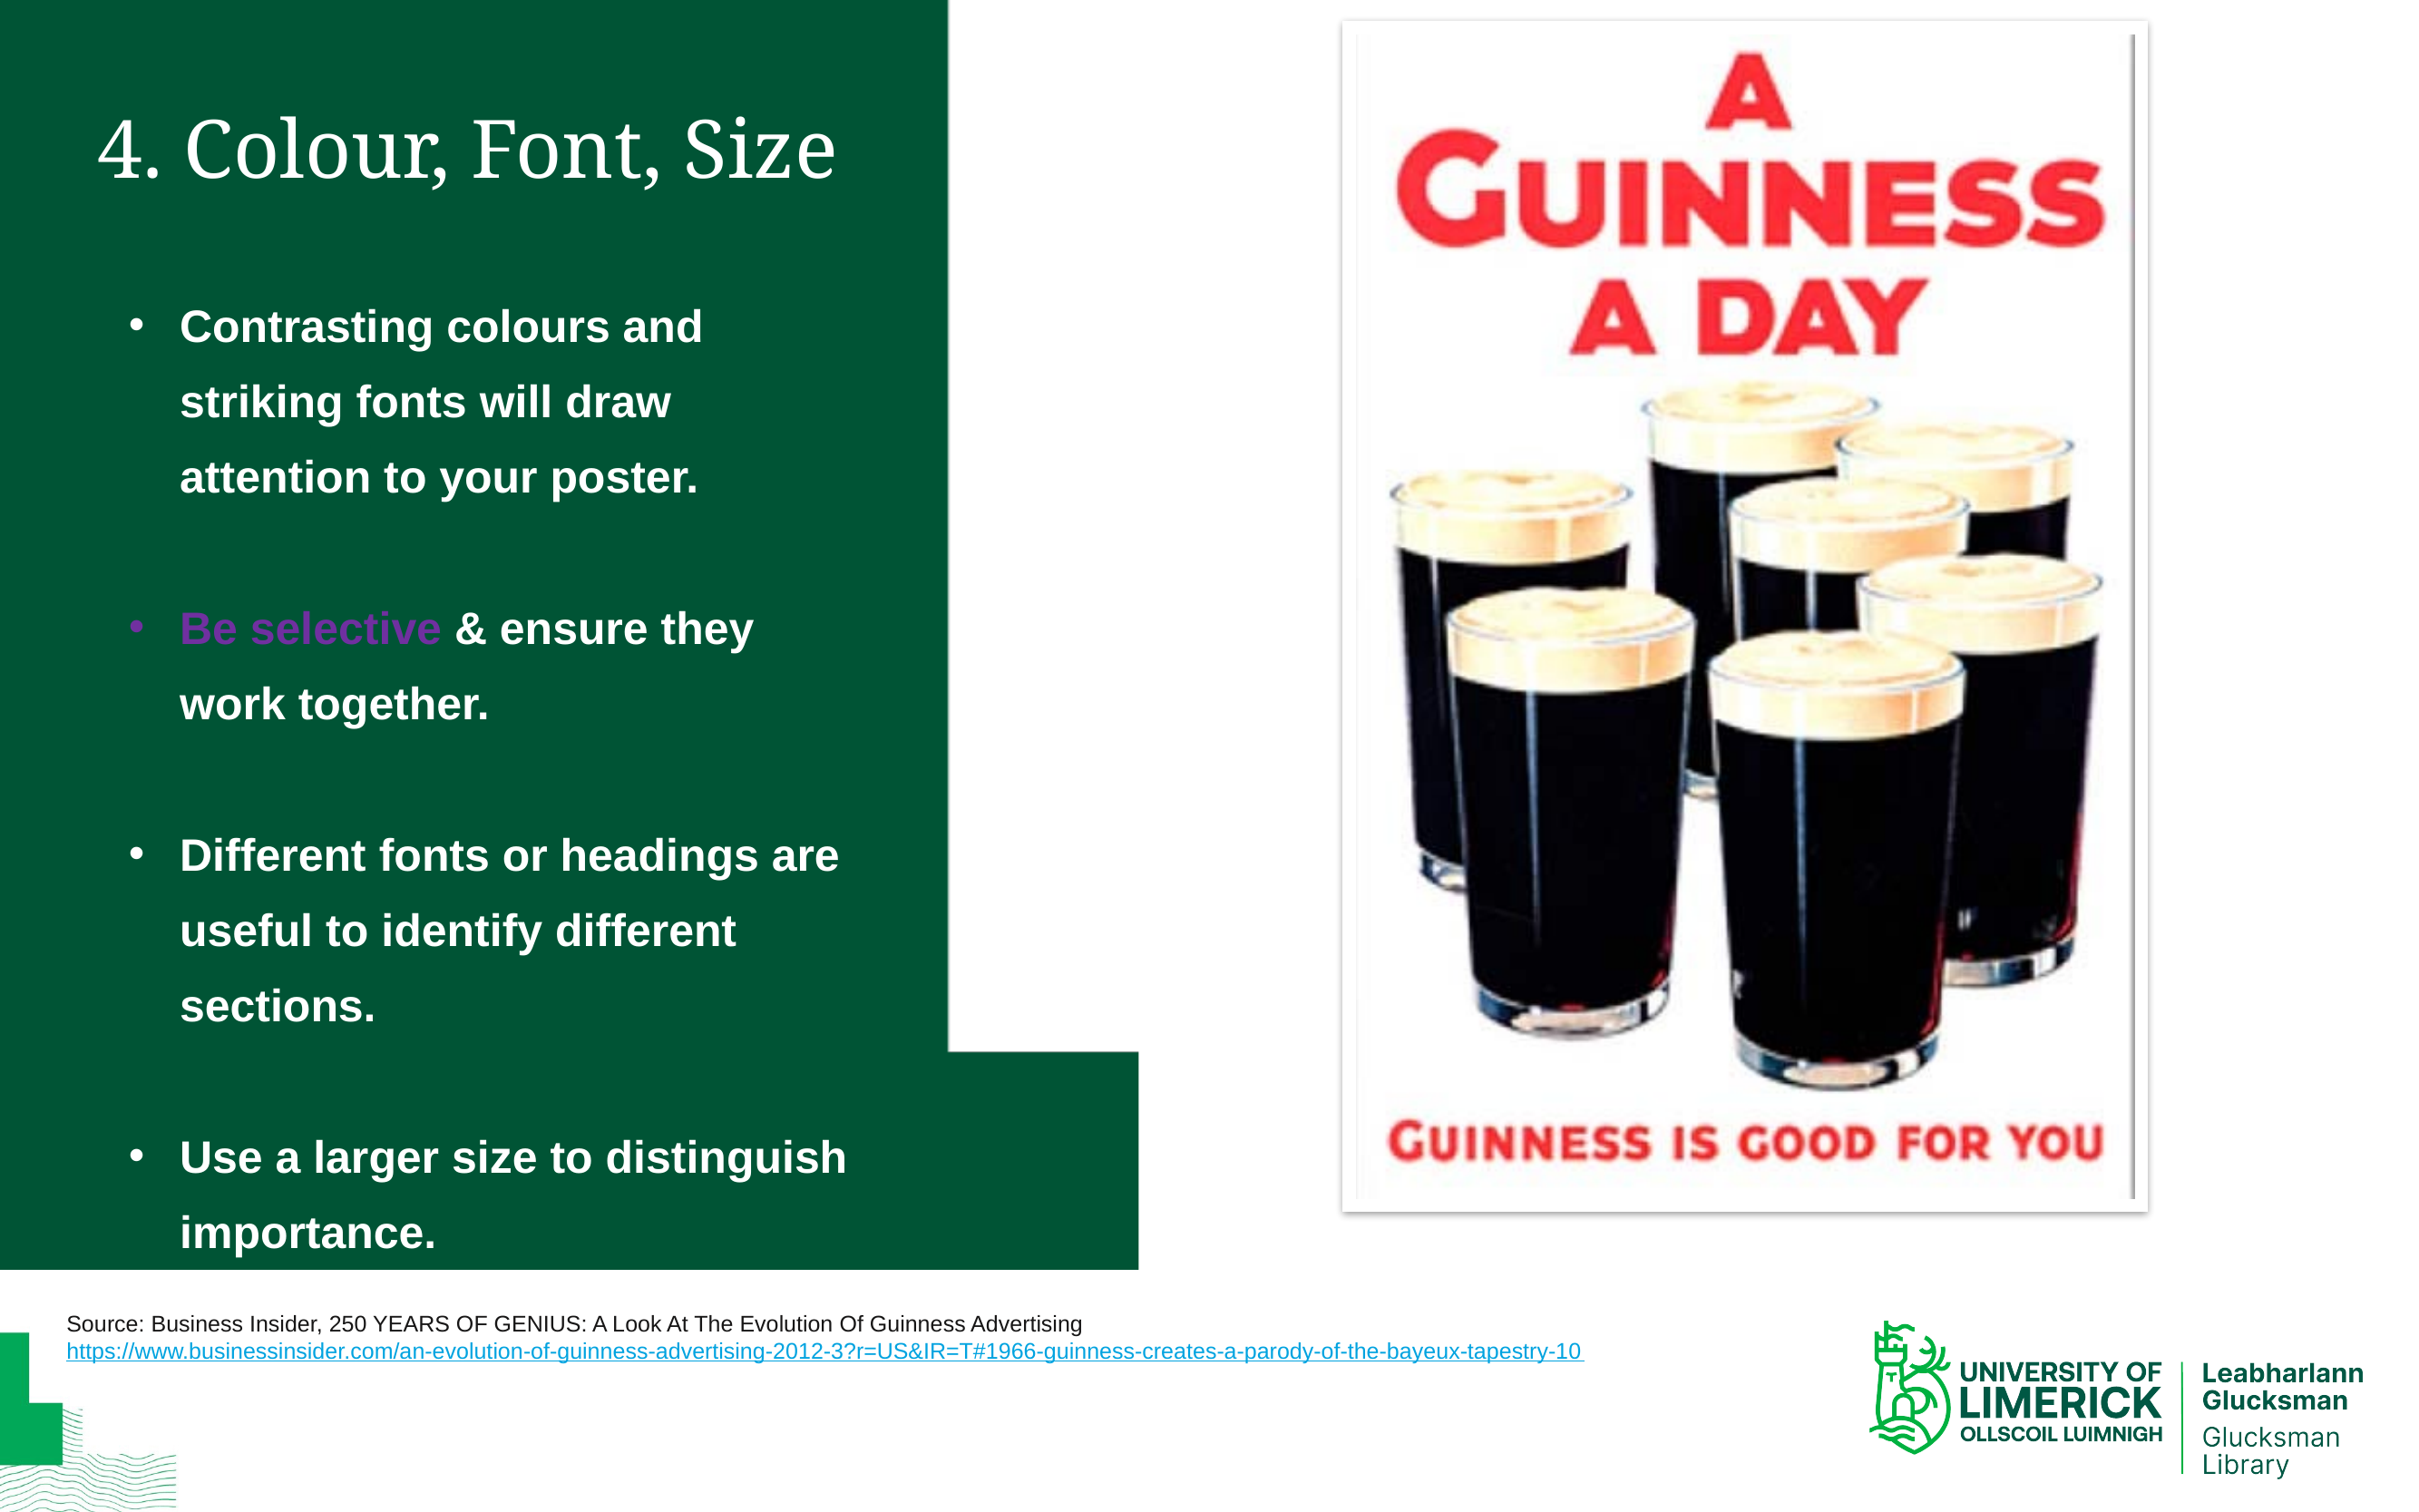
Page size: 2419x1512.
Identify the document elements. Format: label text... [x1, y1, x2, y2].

list Contrasting colours and striking fonts will draw attention to your poster. Be selective & ensure they work together. Different fonts or headings are useful to identify different sections. Use a larger size to distinguish importance. [114, 268, 868, 705]
title 4. Colour, Font, Size [83, 101, 977, 327]
picture [0, 0, 2419, 1512]
text_box Source: Business Insider, 250 YEARS OF GENIUS: A Look At The Evolution Of Guinness Advertising https://www.businessinsider.com/an-evolution-of-guinness-advertising-2012-3?r=US&IR=T#1966-guinness-creates-a-parody-of-the-bayeux-tapestry-10 [53, 1302, 1599, 1428]
